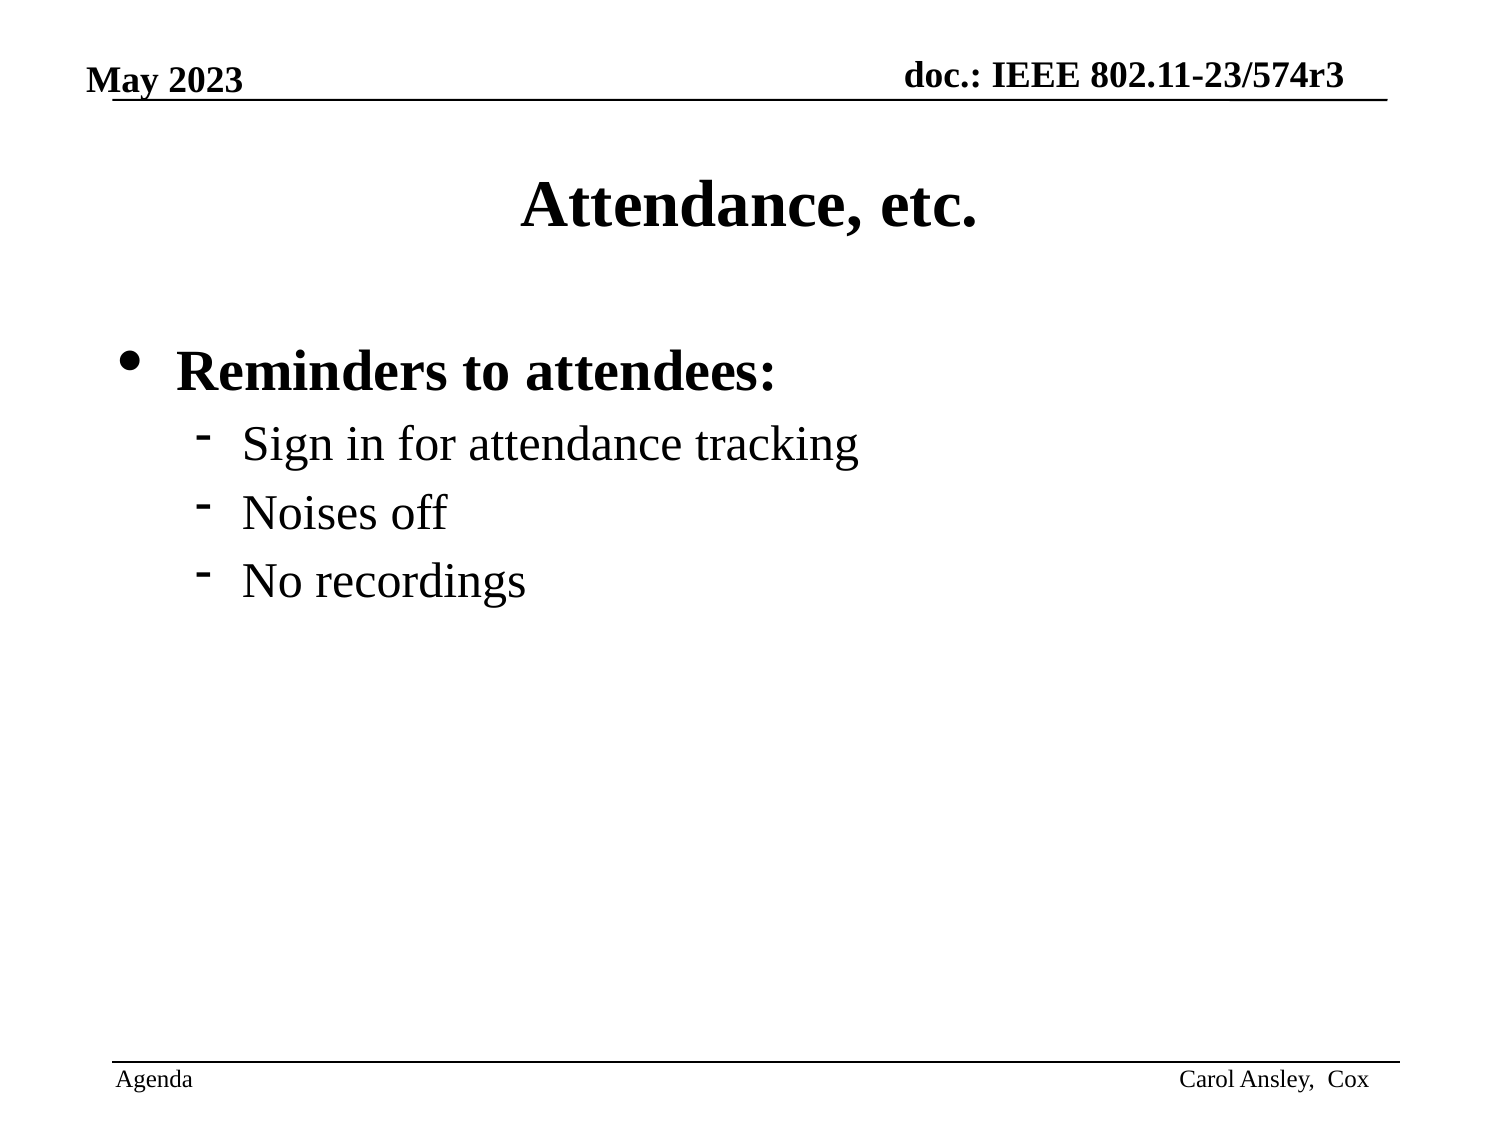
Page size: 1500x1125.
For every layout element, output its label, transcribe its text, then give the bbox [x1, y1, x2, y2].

text_box Attendance, etc. [112, 152, 1388, 248]
text_box Reminders to attendees: Sign in for attendance tracking Noises off No recordings [112, 324, 1388, 615]
